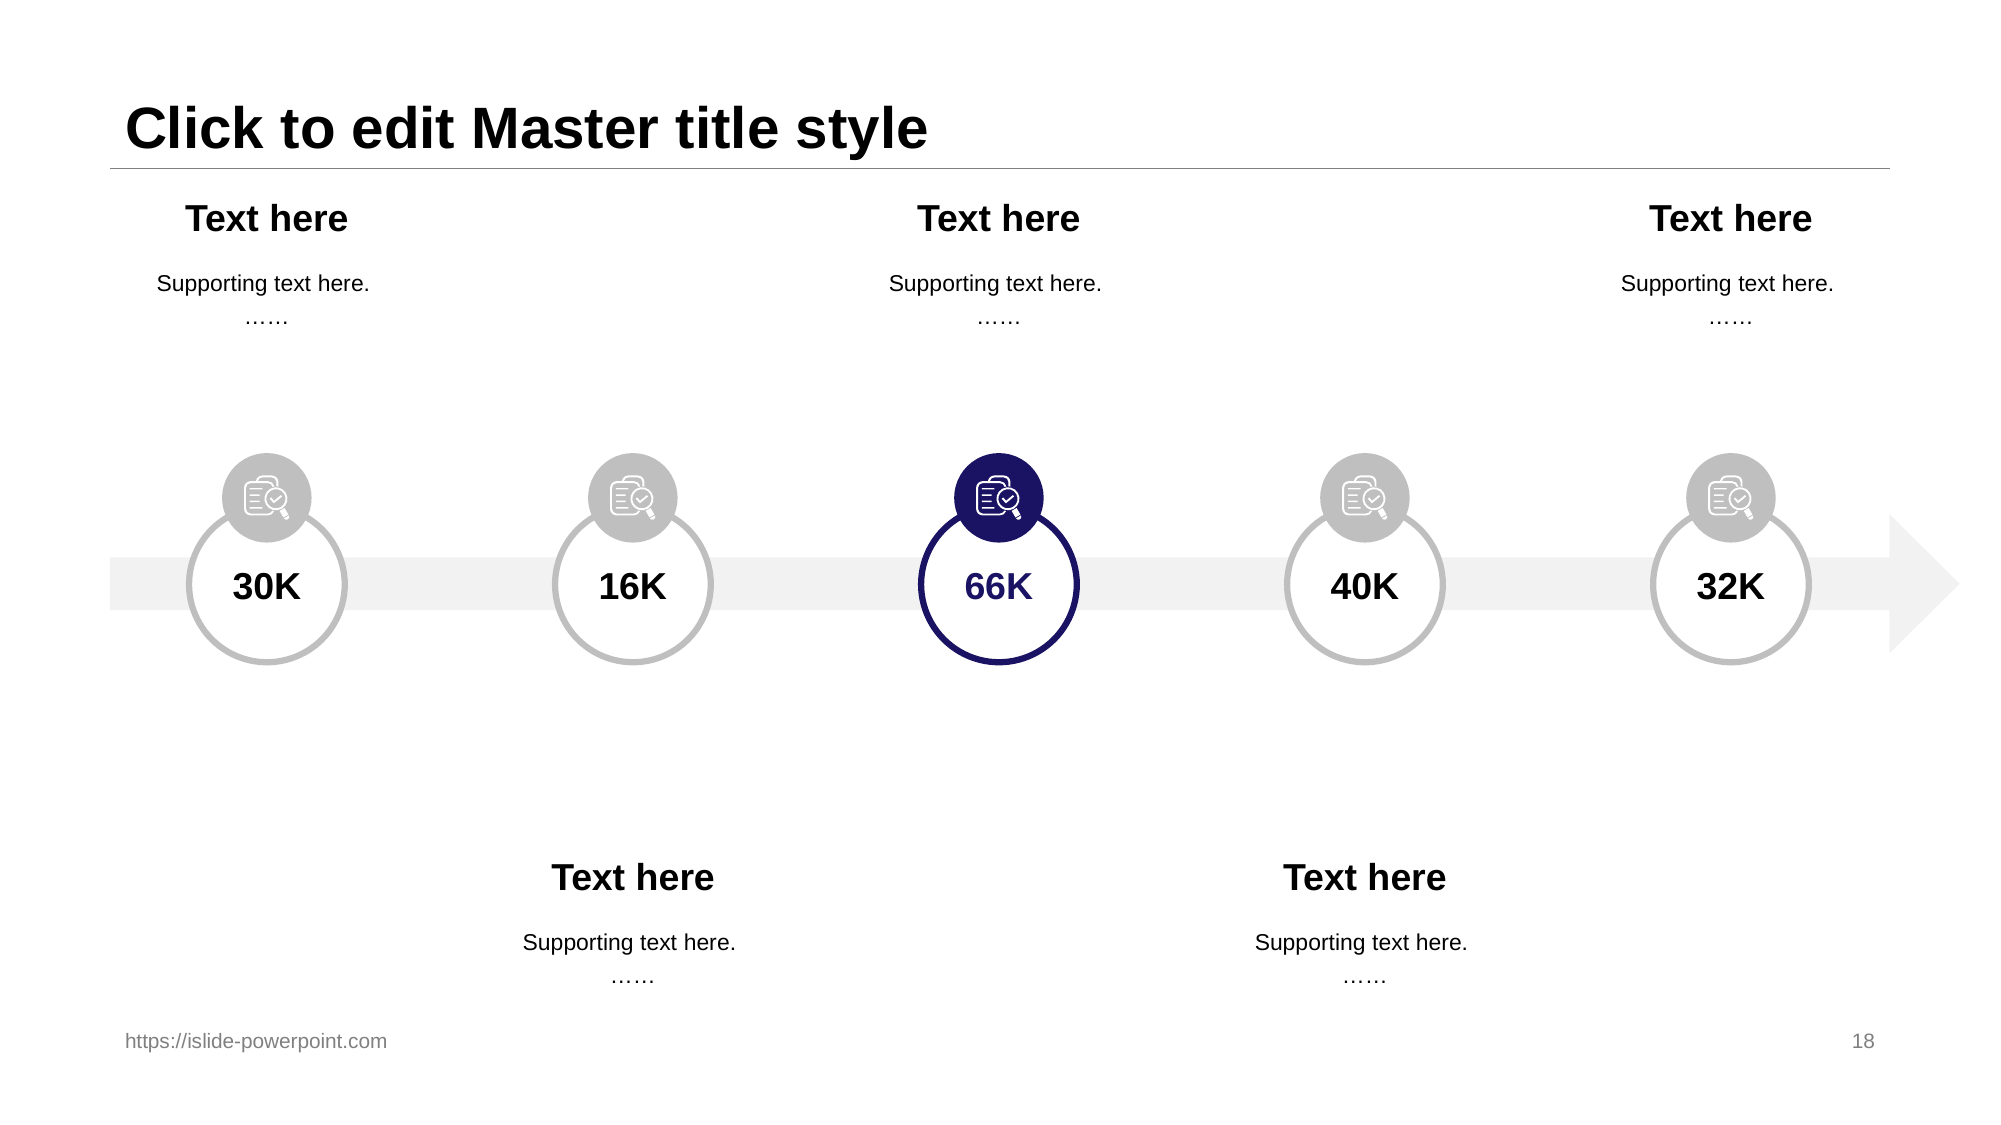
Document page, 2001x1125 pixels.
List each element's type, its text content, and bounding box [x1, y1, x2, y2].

slide_number 18 [1412, 1023, 1890, 1058]
footer https://islide-powerpoint.com [109, 1023, 790, 1058]
title Click to edit Master title style [109, 0, 1890, 169]
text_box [108, 185, 1960, 1007]
